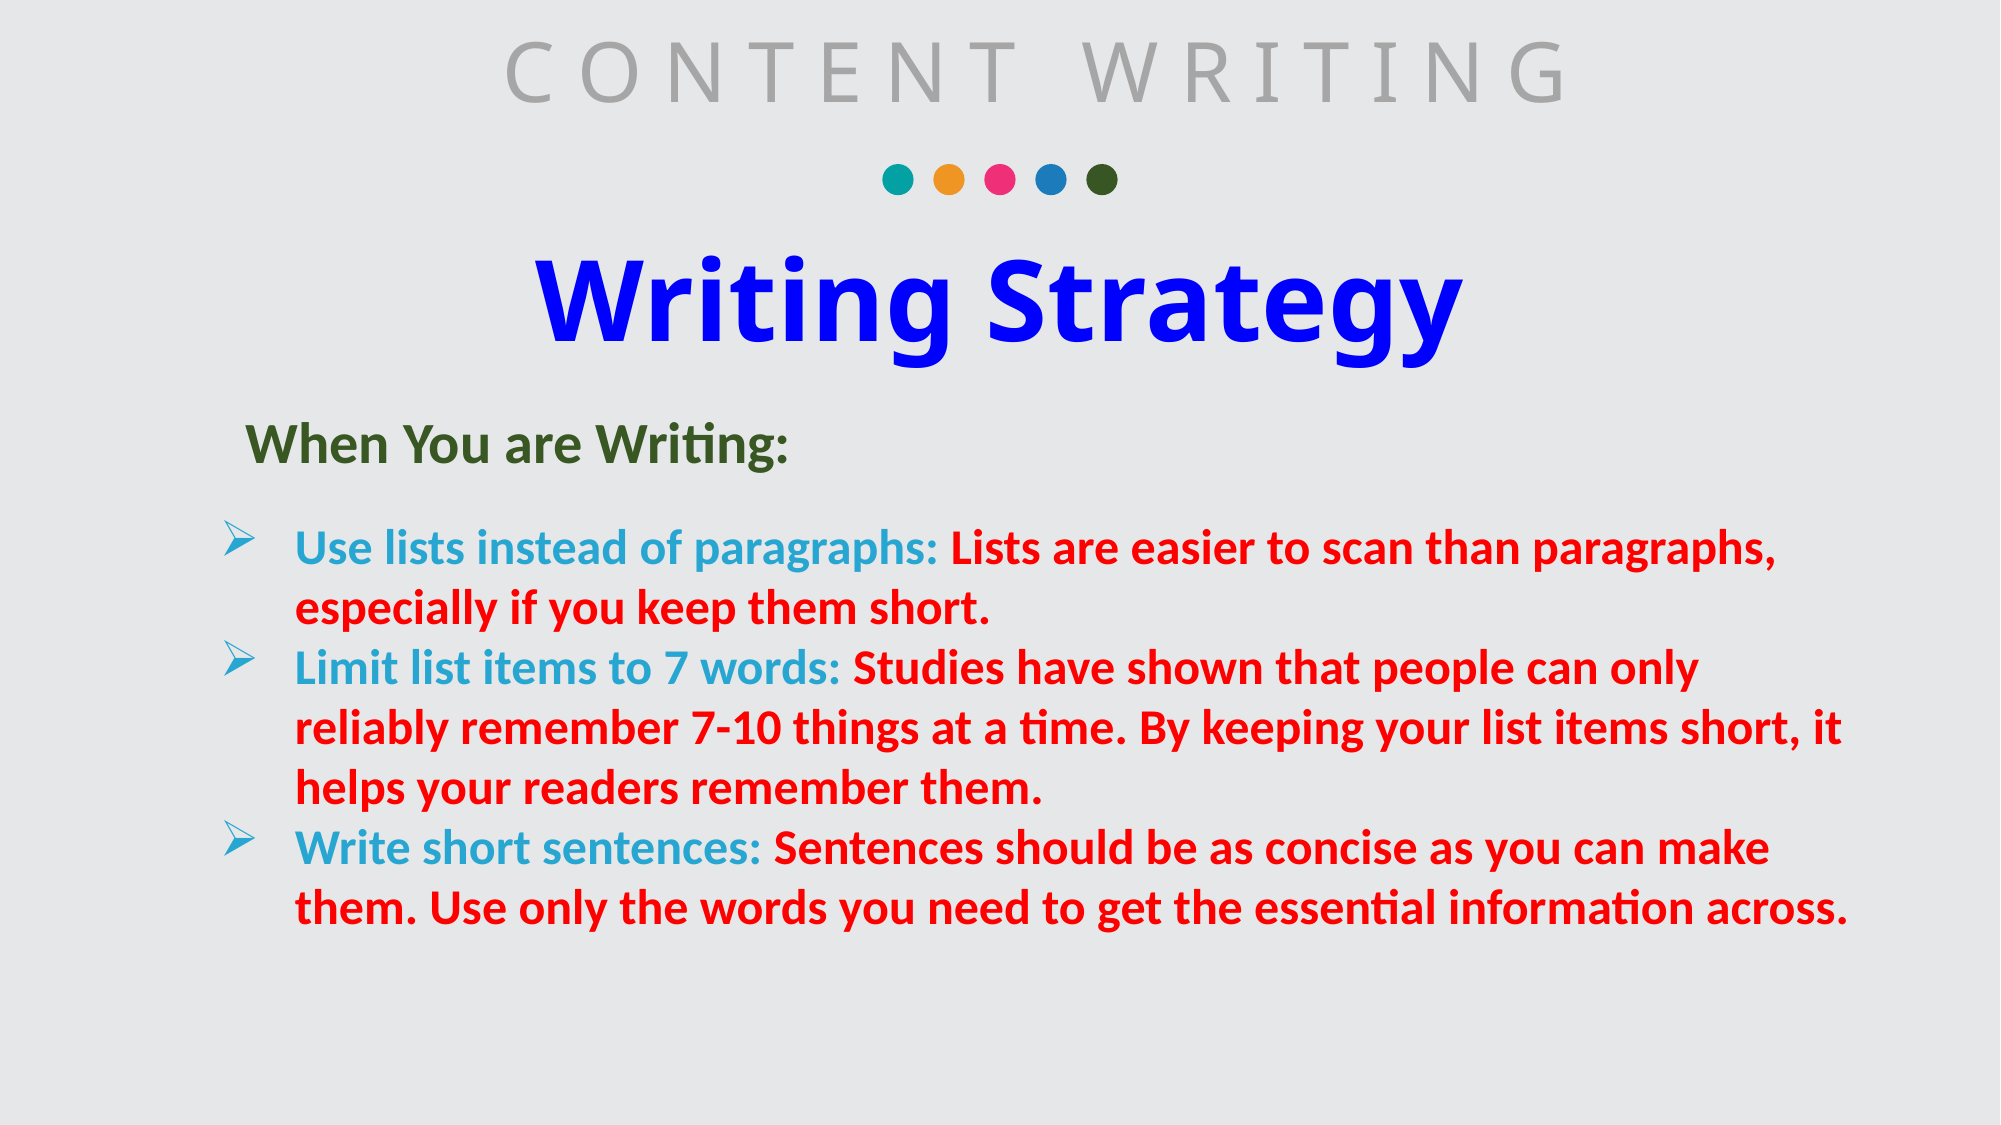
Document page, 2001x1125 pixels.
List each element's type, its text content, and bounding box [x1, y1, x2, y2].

text_box When You are Writing: [230, 397, 1769, 483]
text_box Use lists instead of paragraphs: Lists are easier to scan than paragraphs, especially if you keep them short. Limit list items to 7 words: Studies have shown that people can only reliably remember 7-10 things at a time. By keeping your list items short, it helps your readers remember them. Write short sentences: Sentences should be as concise as you can make them. Use only the words you need to get the essential information across. [205, 506, 1866, 1012]
title Writing Strategy [151, 186, 1849, 374]
text_box C O N T E N T W R I T I N G [373, 12, 1698, 127]
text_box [882, 163, 1118, 196]
